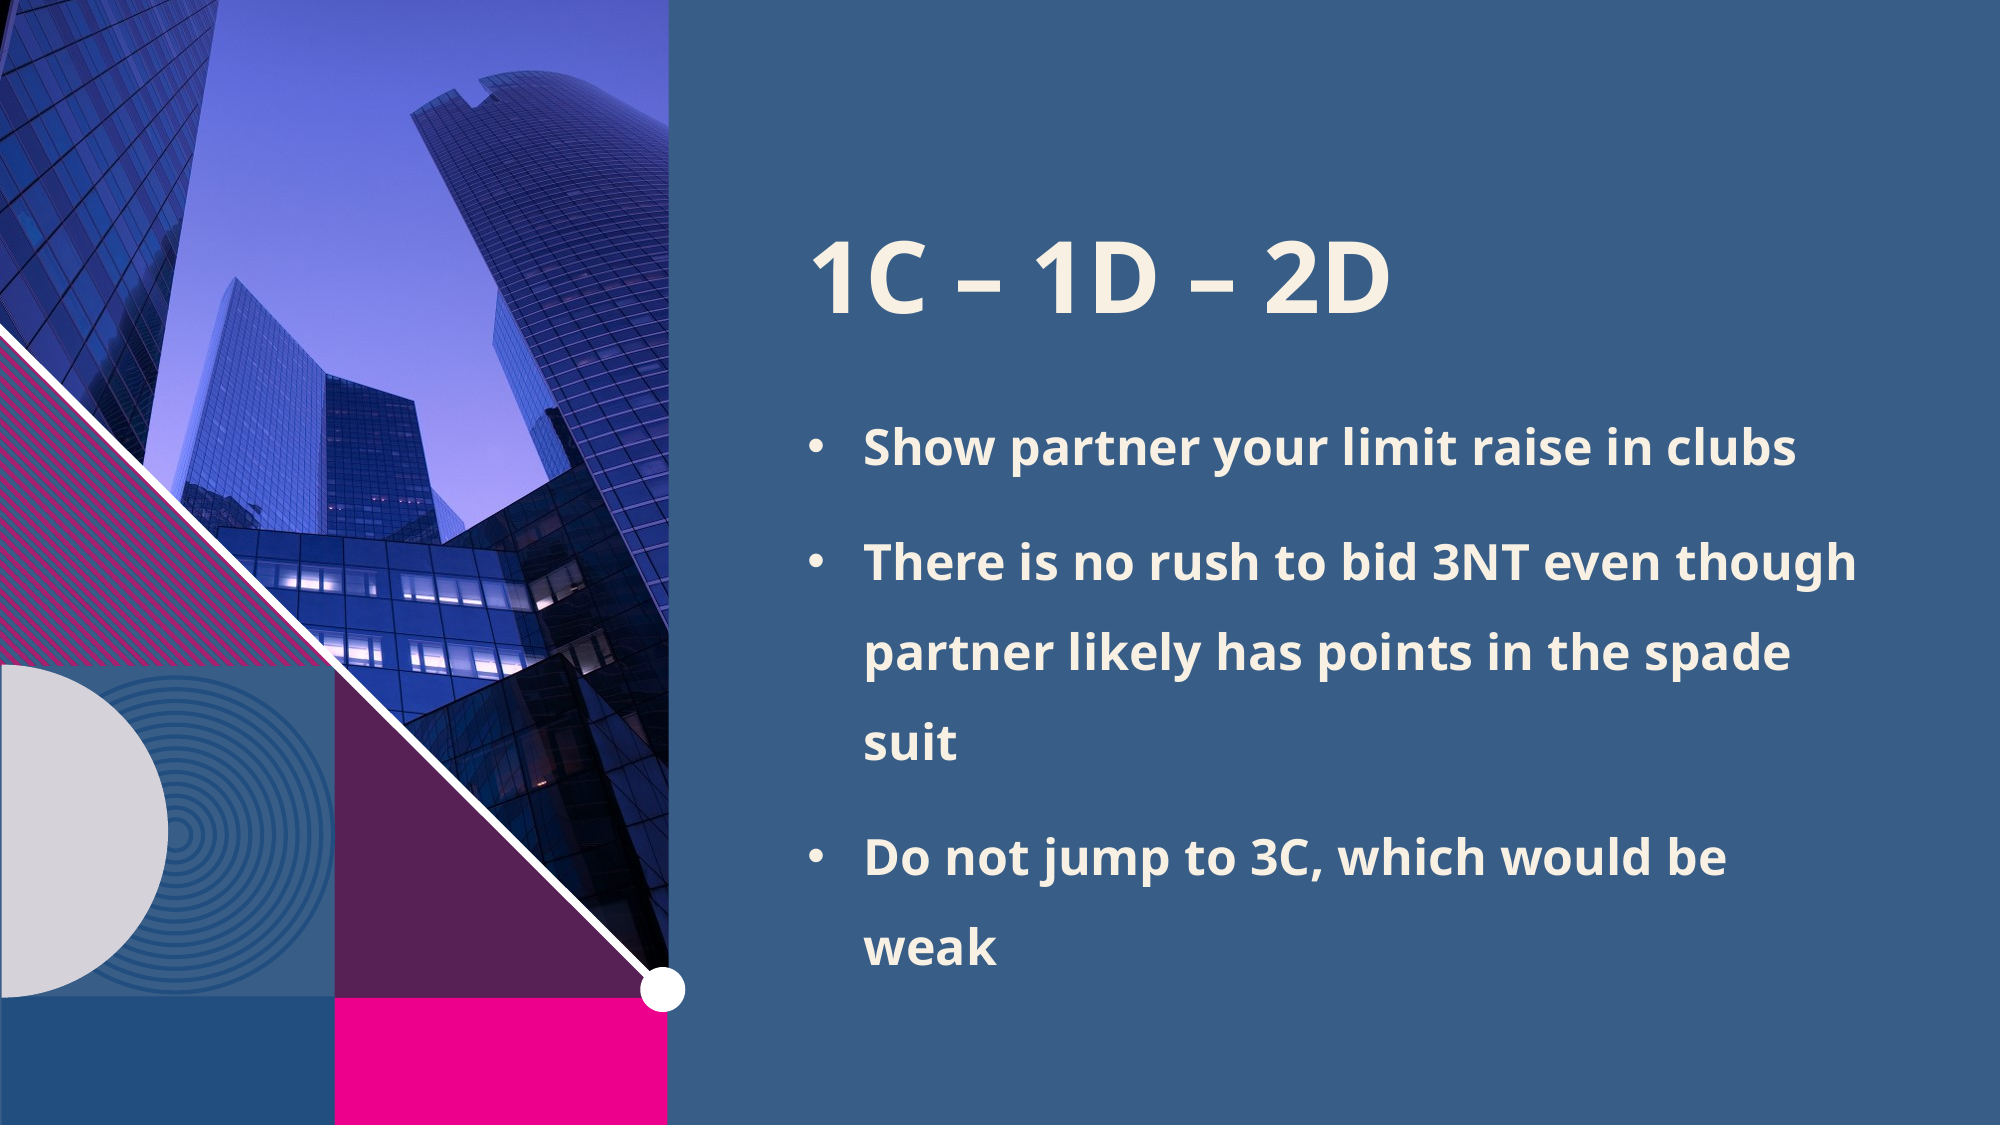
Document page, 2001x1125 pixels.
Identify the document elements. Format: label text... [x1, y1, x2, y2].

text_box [0, 313, 667, 994]
text_box [642, 966, 687, 1014]
picture [0, 0, 669, 1001]
title 1C – 1D – 2D [792, 89, 1875, 343]
subtitle Show partner your limit raise in clubs There is no rush to bid 3NT even though partner likely has points in the spade suit Do not jump to 3C, which would be weak [792, 378, 1875, 998]
